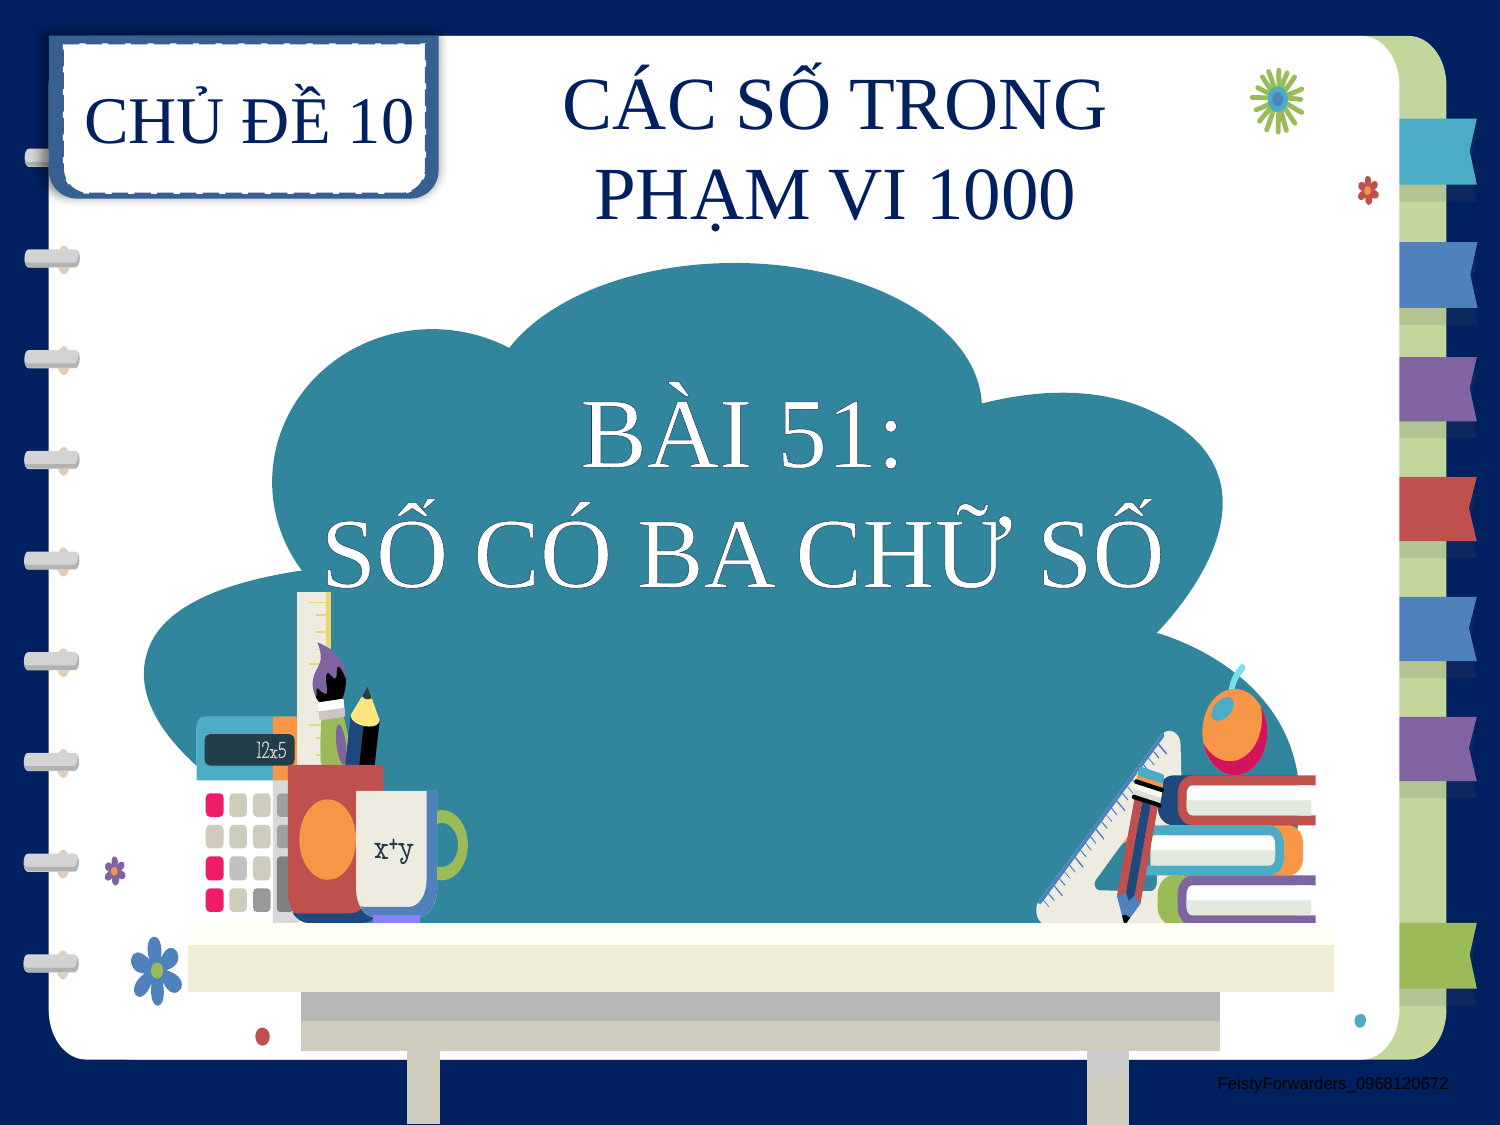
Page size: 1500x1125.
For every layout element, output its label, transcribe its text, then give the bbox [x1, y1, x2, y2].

text_box BÀI 51: SỐ CÓ BA CHỮ SỐ [252, 359, 1234, 615]
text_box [49, 36, 438, 246]
text_box CÁC SỐ TRONG PHẠM VI 1000 [438, 47, 1214, 243]
